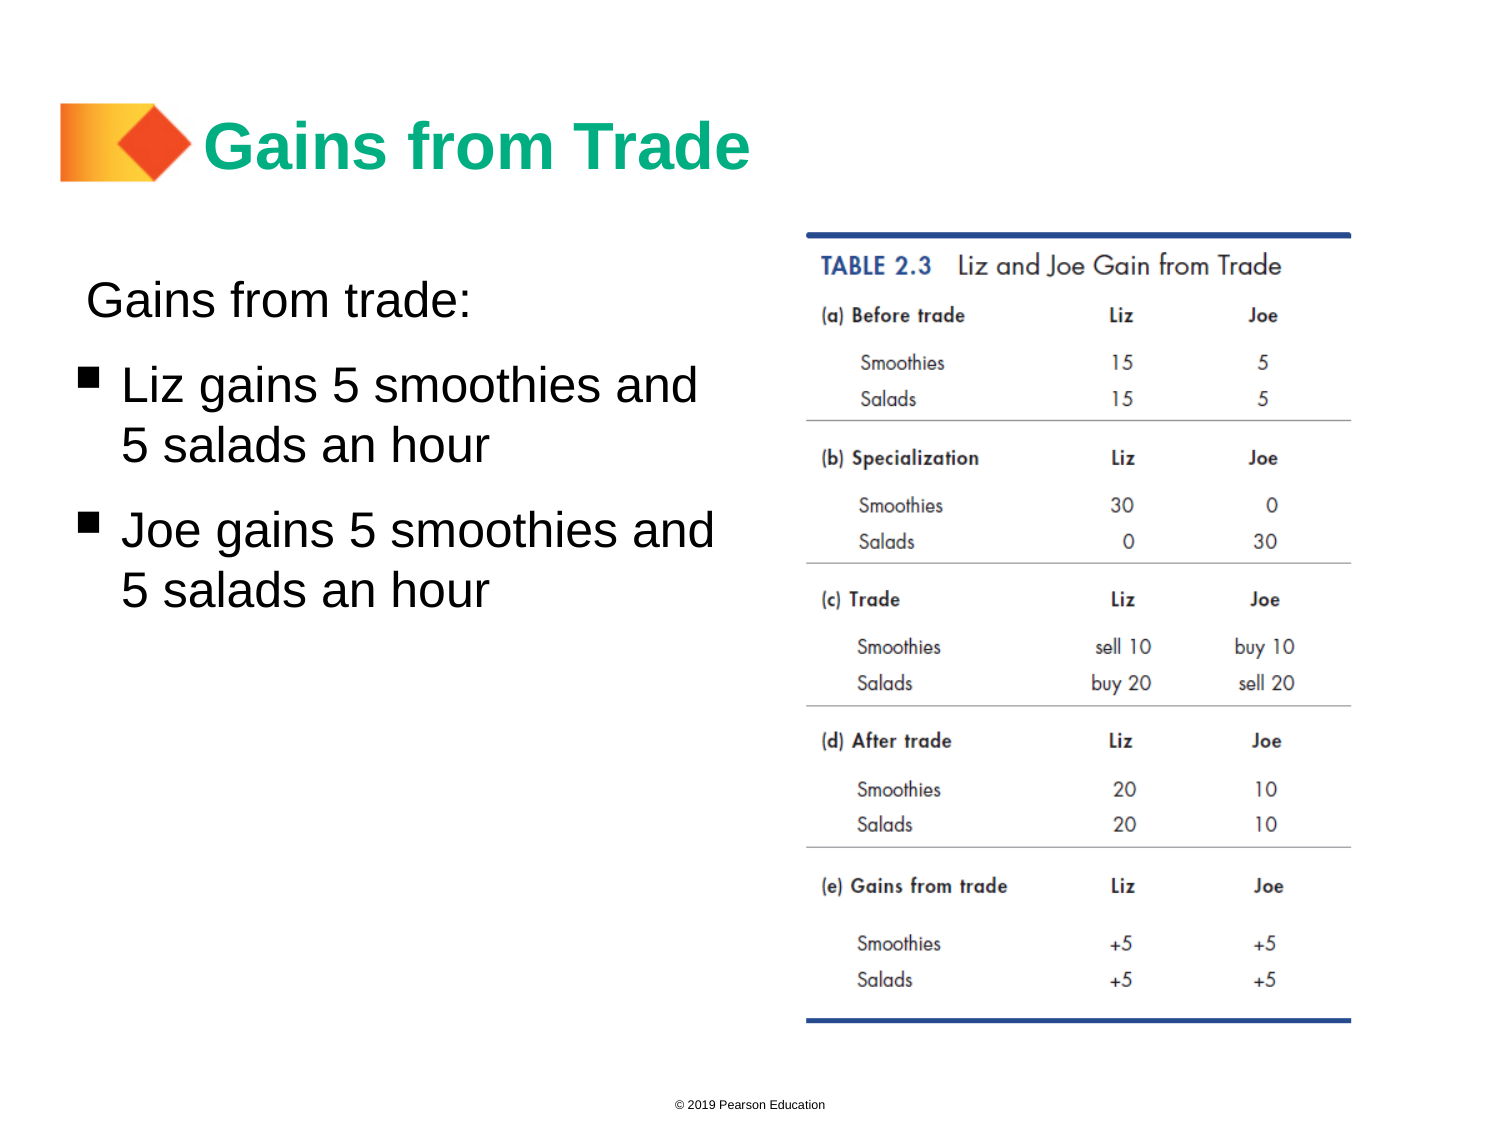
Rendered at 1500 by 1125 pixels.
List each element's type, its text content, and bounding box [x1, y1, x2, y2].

title Gains from Trade [188, 50, 1364, 236]
picture [799, 226, 1361, 1032]
picture [59, 102, 188, 184]
list Gains from trade: Liz gains 5 smoothies and 5 salads an hour Joe gains 5 smoothies and 5 salads an hour [59, 259, 750, 1003]
